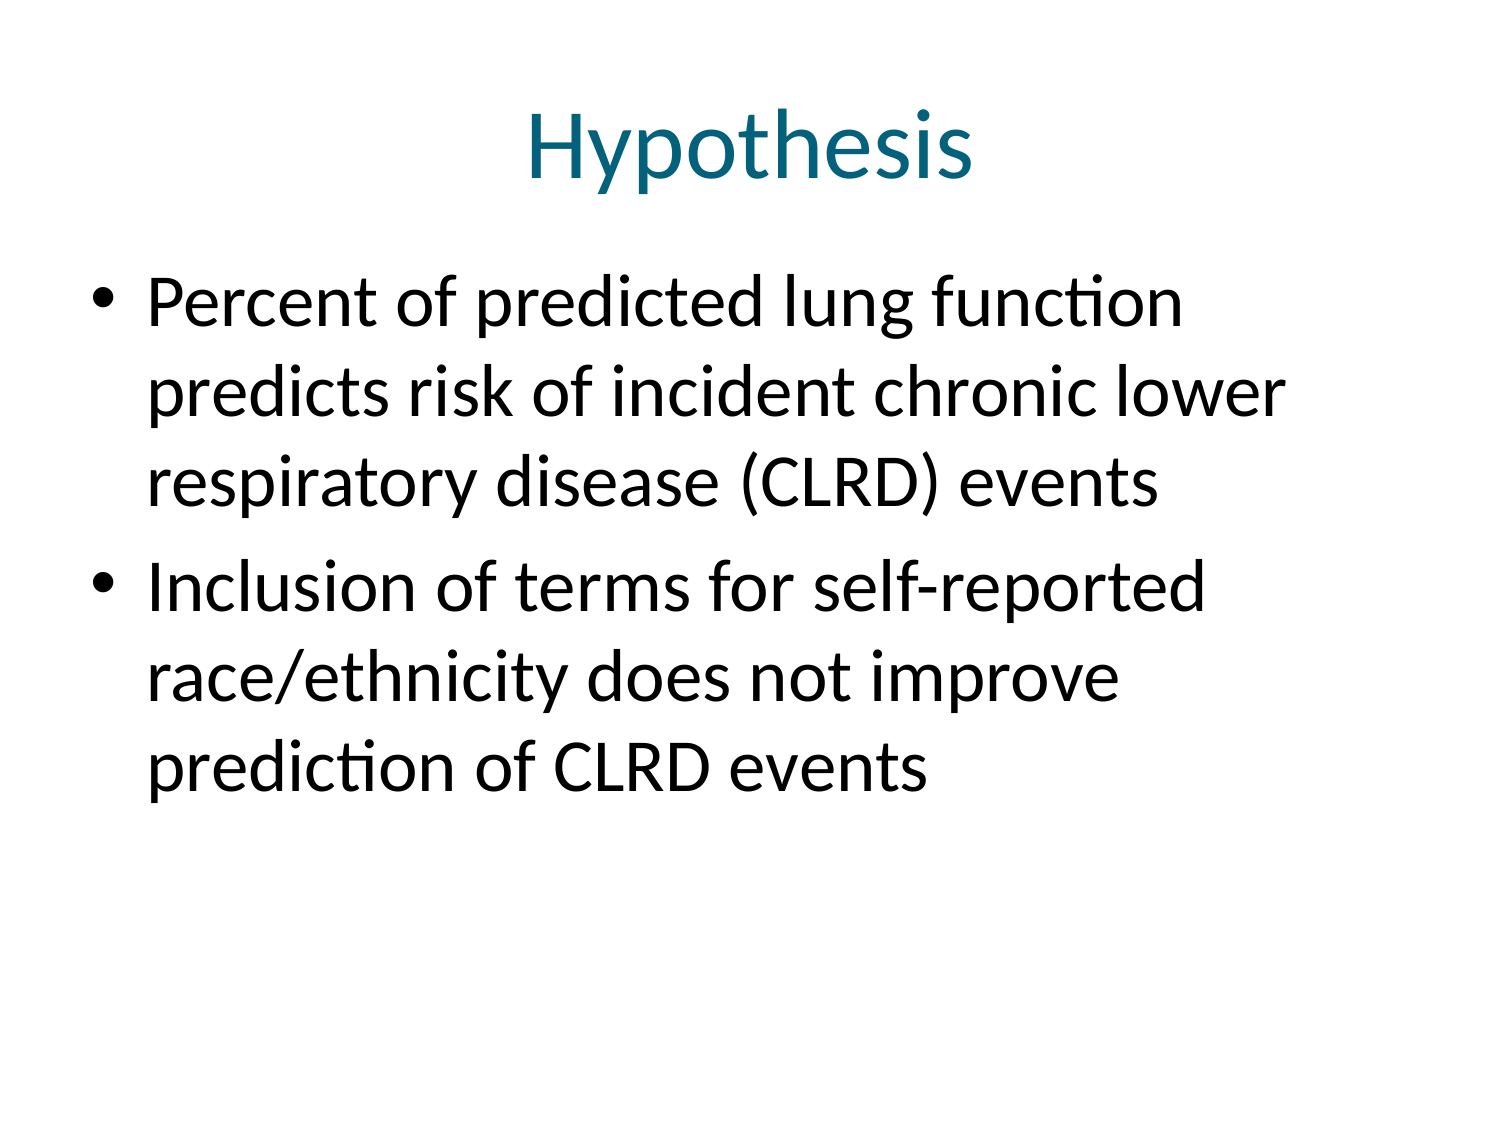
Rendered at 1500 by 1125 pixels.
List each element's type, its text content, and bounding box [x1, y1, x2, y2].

list Percent of predicted lung function predicts risk of incident chronic lower respiratory disease (CLRD) events Inclusion of terms for self-reported race/ethnicity does not improve prediction of CLRD events [75, 244, 1393, 1057]
title Hypothesis [75, 45, 1425, 233]
